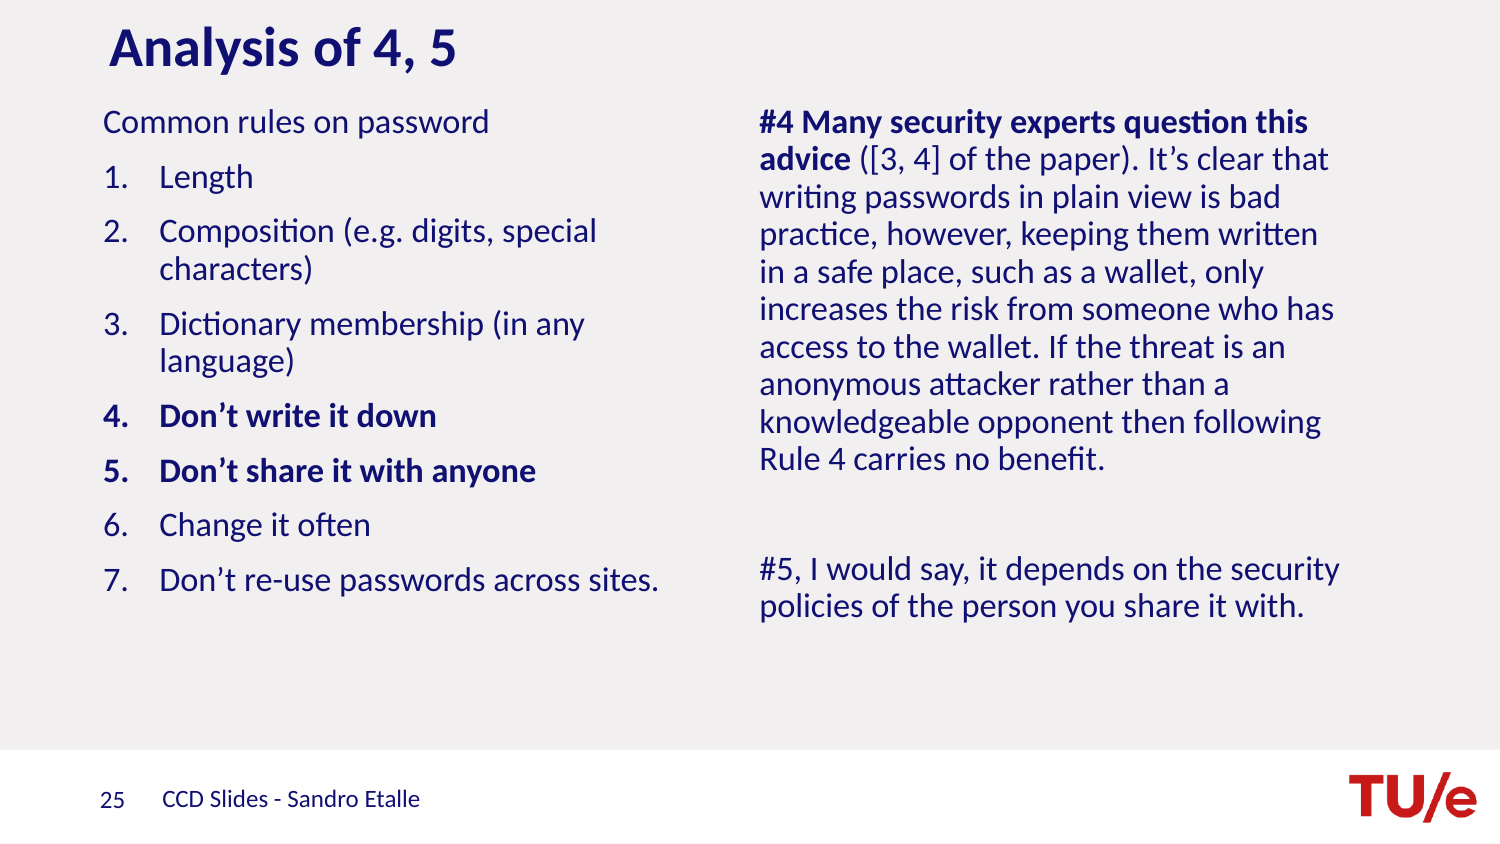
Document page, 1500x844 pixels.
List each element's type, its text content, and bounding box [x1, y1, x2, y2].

list #4 Many security experts question this advice ([3, 4] of the paper). It’s clear that writing passwords in plain view is bad practice, however, keeping them written in a safe place, such as a wallet, only increases the risk from someone who has access to the wallet. If the threat is an anonymous attacker rather than a knowledgeable opponent then following Rule 4 carries no benefit. #5, I would say, it depends on the security policies of the person you share it with. [759, 102, 1350, 750]
title Analysis of 4, 5 [109, 21, 1410, 86]
list Common rules on password Length Composition (e.g. digits, special characters) Dictionary membership (in any language) Don’t write it down Don’t share it with anyone Change it often Don’t re-use passwords across sites. [103, 102, 694, 750]
footer CCD Slides - Sandro Etalle [162, 782, 1267, 841]
slide_number 25 [100, 783, 199, 841]
picture [1336, 759, 1489, 835]
